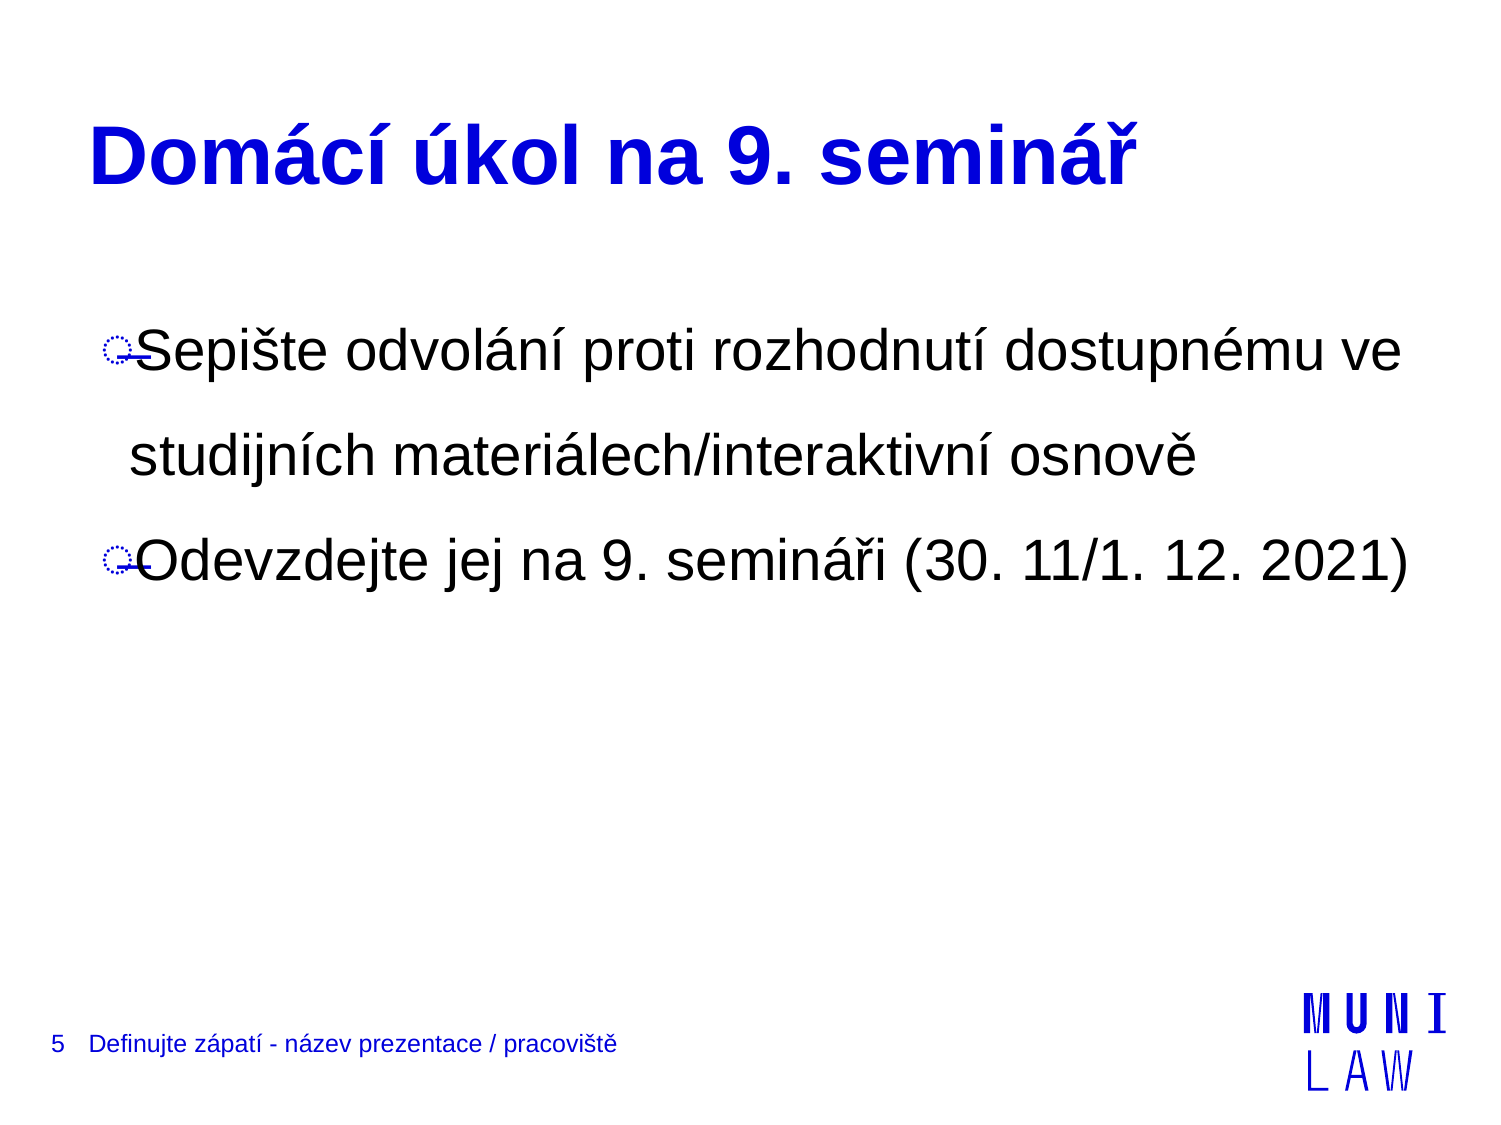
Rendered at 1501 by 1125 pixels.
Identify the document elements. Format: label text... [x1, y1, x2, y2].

list Sepište odvolání proti rozhodnutí dostupnému ve studijních materiálech/interaktivní osnově Odevzdejte jej na 9. semináři (30. 11/1. 12. 2021) [88, 277, 1412, 957]
title Domácí úkol na 9. seminář [88, 118, 1412, 193]
slide_number 5 [50, 1021, 82, 1063]
footer Definujte zápatí - název prezentace / pracoviště [88, 1021, 1064, 1063]
